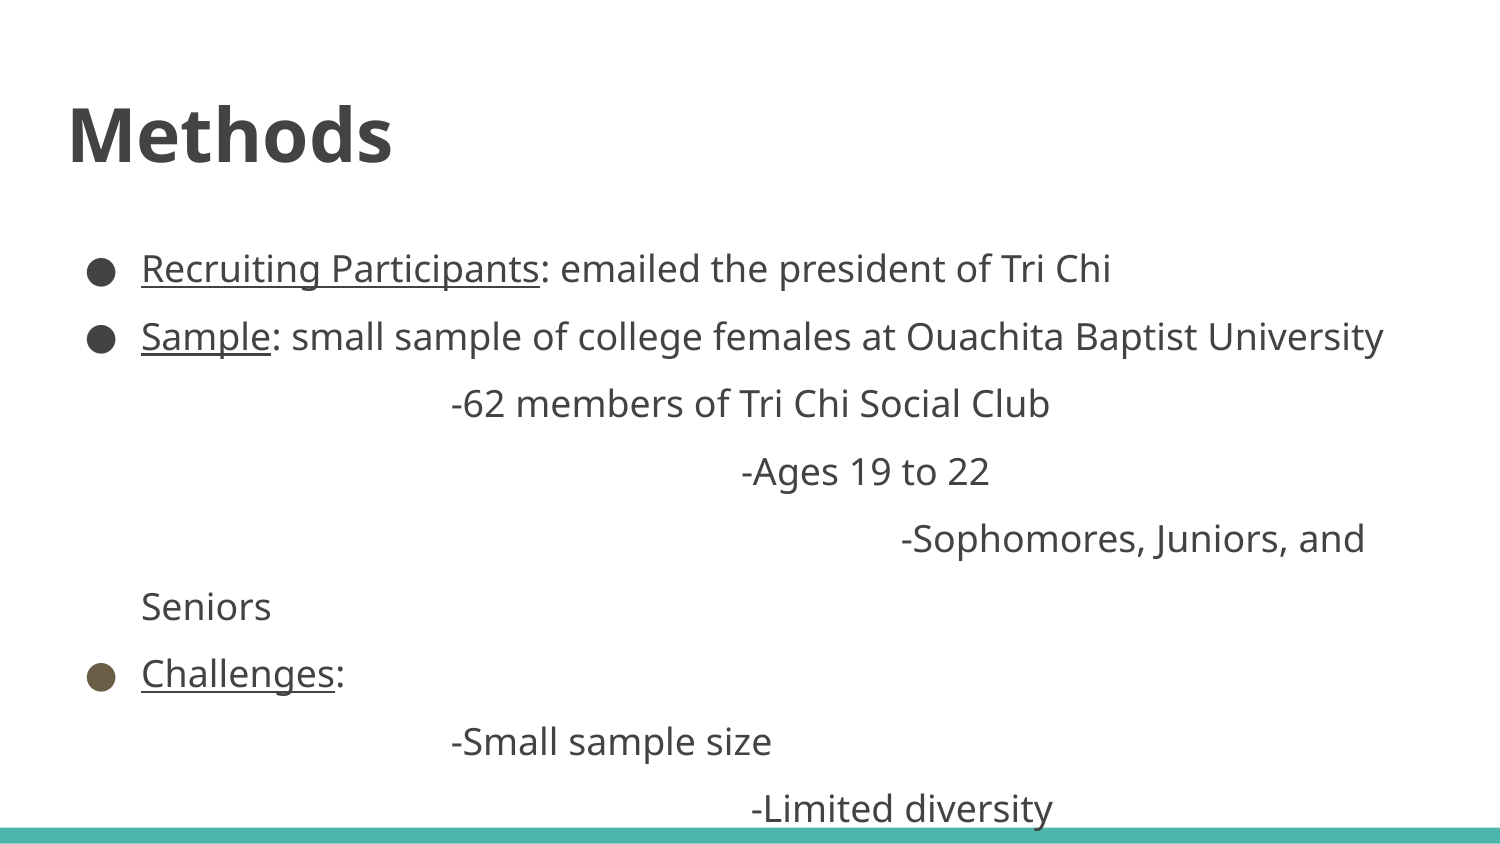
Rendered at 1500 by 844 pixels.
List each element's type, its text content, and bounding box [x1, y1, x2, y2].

list Recruiting Participants: emailed the president of Tri Chi Sample: small sample of college females at Ouachita Baptist University -62 members of Tri Chi Social Club -Ages 19 to 22 -Sophomores, Juniors, and Seniors Challenges: -Small sample size -Limited diversity [51, 207, 1449, 750]
title Methods [51, 72, 1449, 189]
